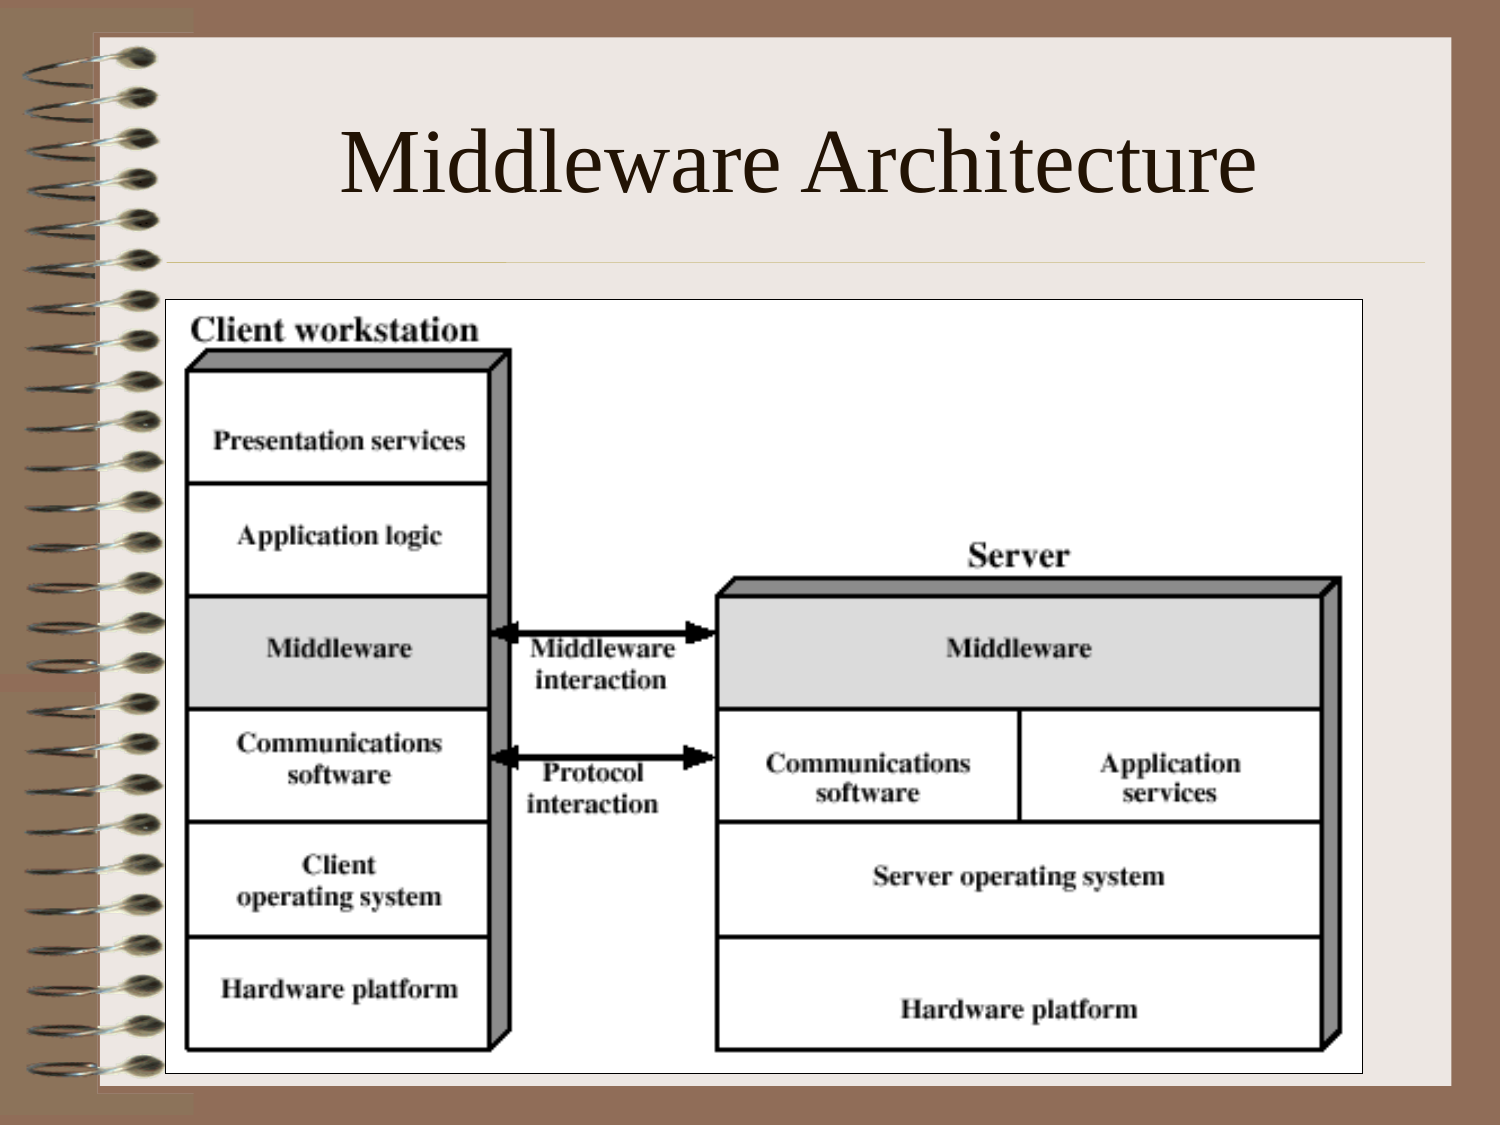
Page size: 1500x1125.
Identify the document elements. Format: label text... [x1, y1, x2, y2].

title Middleware Architecture [174, 62, 1426, 251]
picture [0, 8, 1363, 1115]
